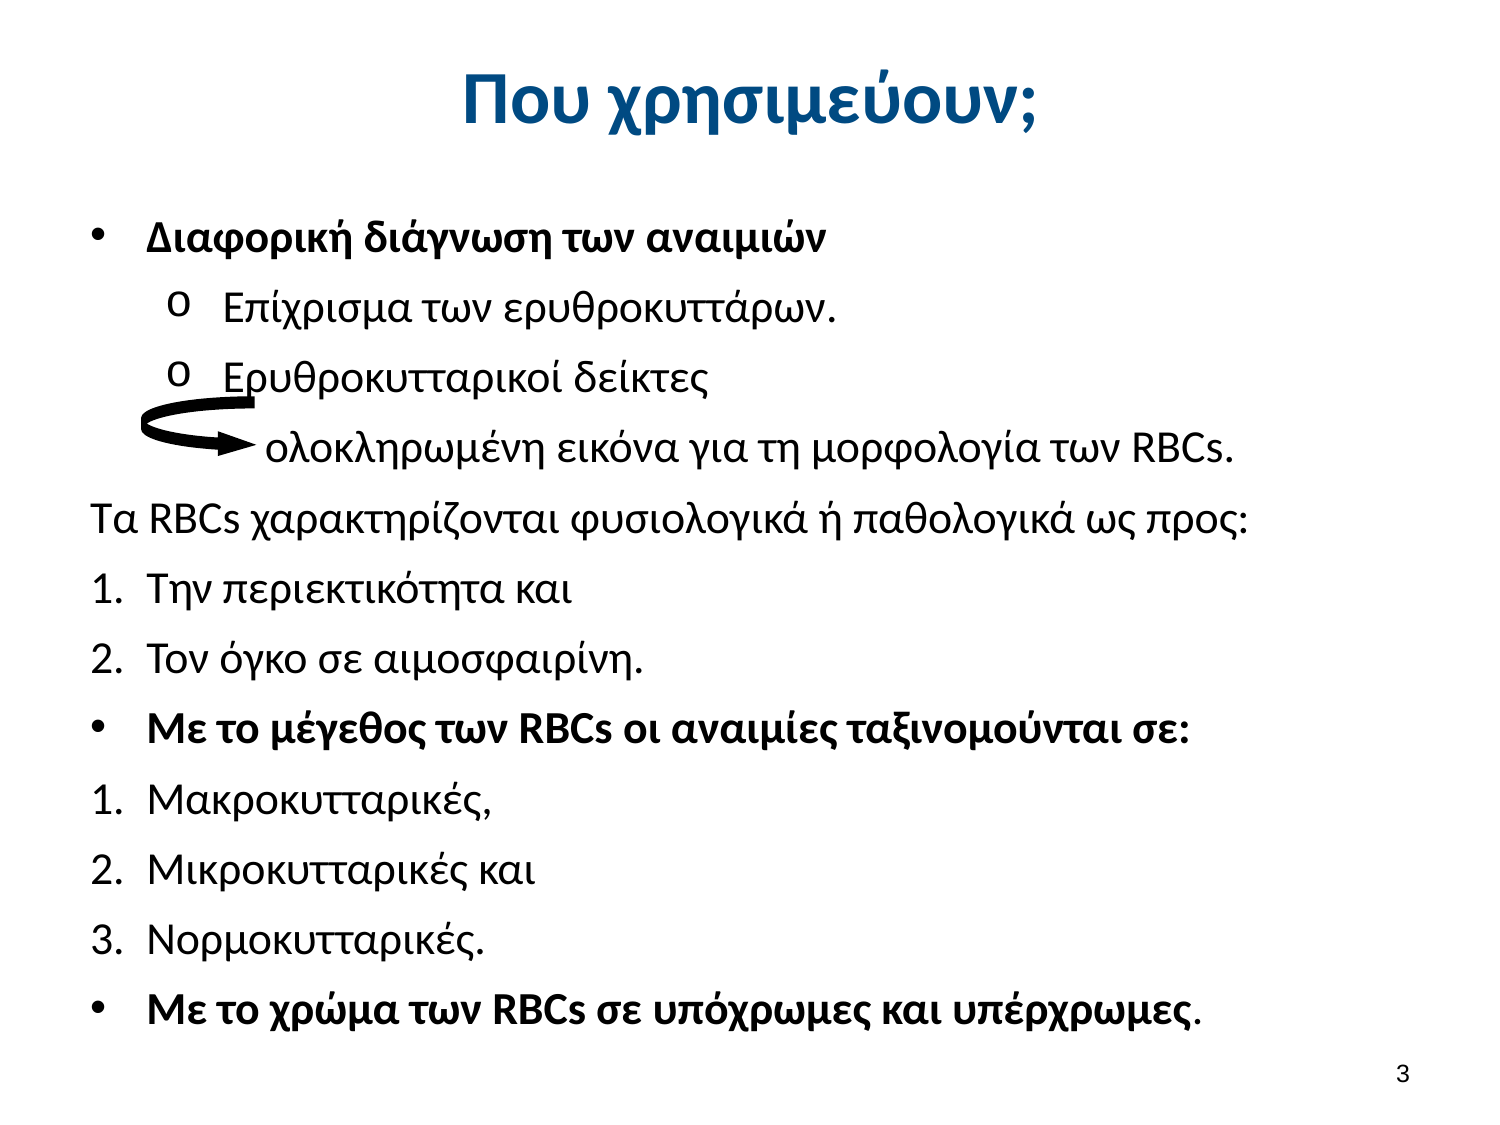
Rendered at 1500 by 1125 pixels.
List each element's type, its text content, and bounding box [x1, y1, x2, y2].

title Που χρησιμεύουν; [76, 19, 1427, 169]
slide_number 2 [1074, 1042, 1425, 1103]
list Διαφορική διάγνωση των αναιμιών Επίχρισμα των ερυθροκυττάρων. Ερυθροκυτταρικοί δείκτες ολοκληρωμένη εικόνα για τη μορφολογία των RBCs. Τα RBCs χαρακτηρίζονται φυσιολογικά ή παθολογικά ως προς: Την περιεκτικότητα και Τον όγκο σε αιμοσφαιρίνη. Με το μέγεθος των RBCs οι αναιμίες ταξινομούνται σε: Μακροκυτταρικές, Μικροκυτταρικές και Νορμοκυτταρικές. Με το χρώμα των RBCs σε υπόχρωμες και υπέρχρωμες. [75, 196, 1425, 1024]
